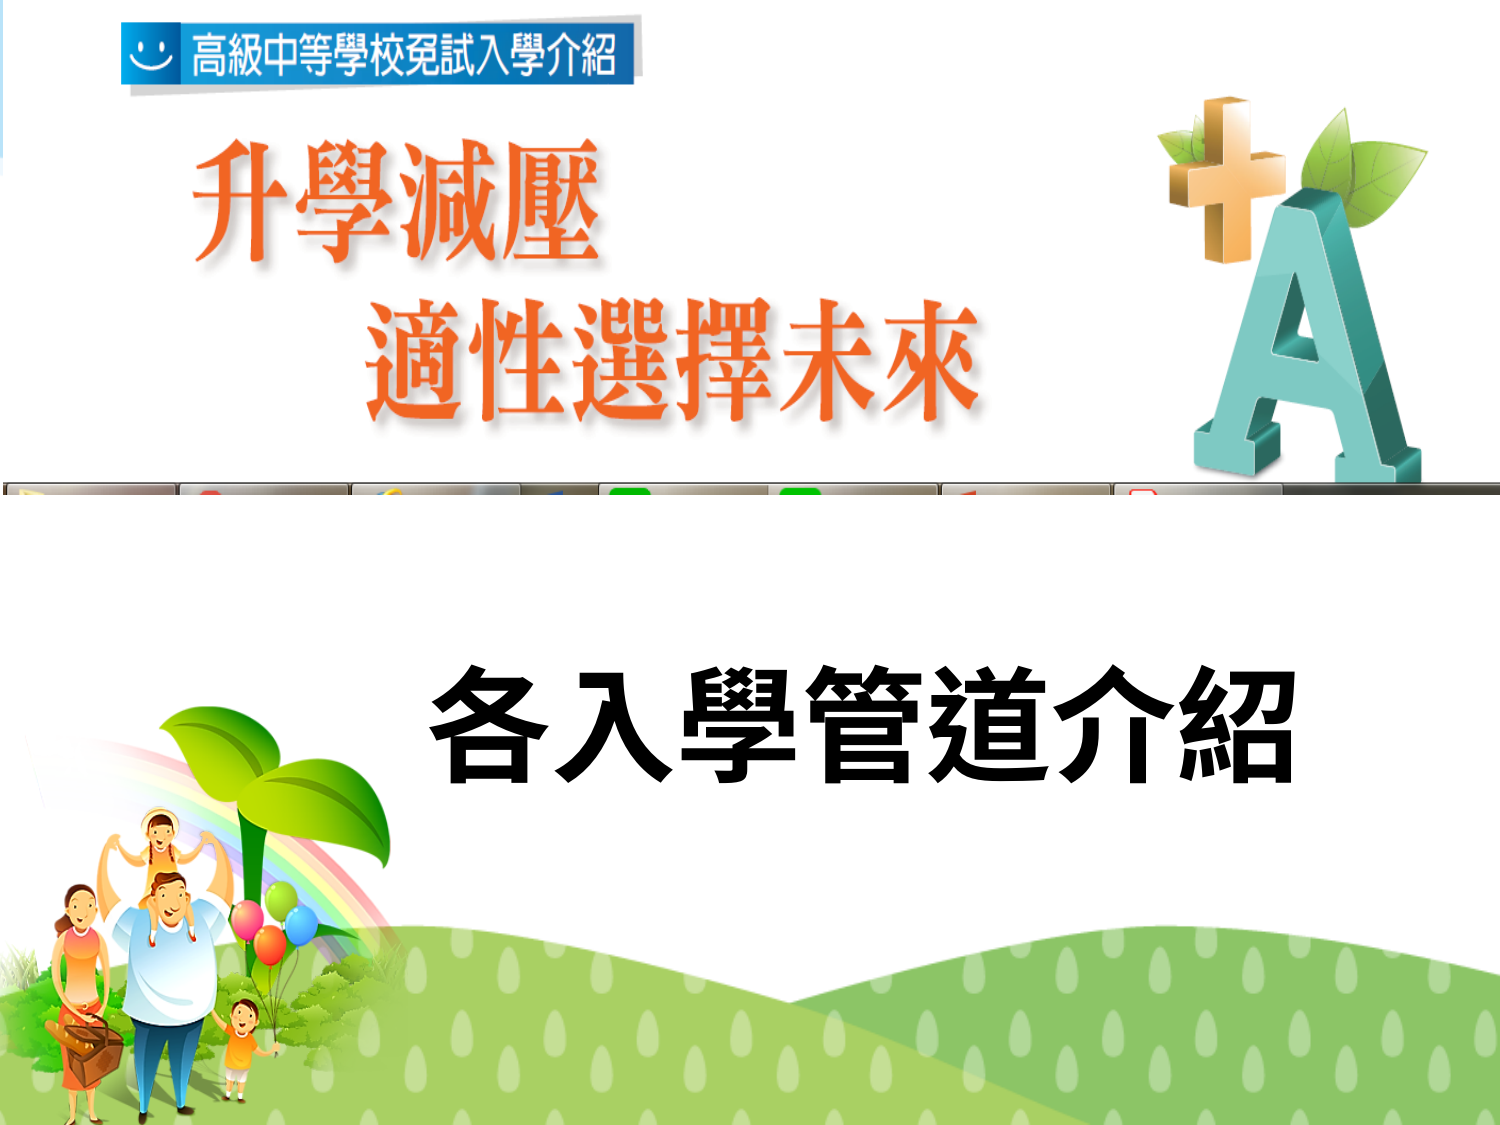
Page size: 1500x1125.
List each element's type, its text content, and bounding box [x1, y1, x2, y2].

picture [0, 0, 1500, 1125]
text_box 各入學管道介紹 [411, 639, 1317, 805]
